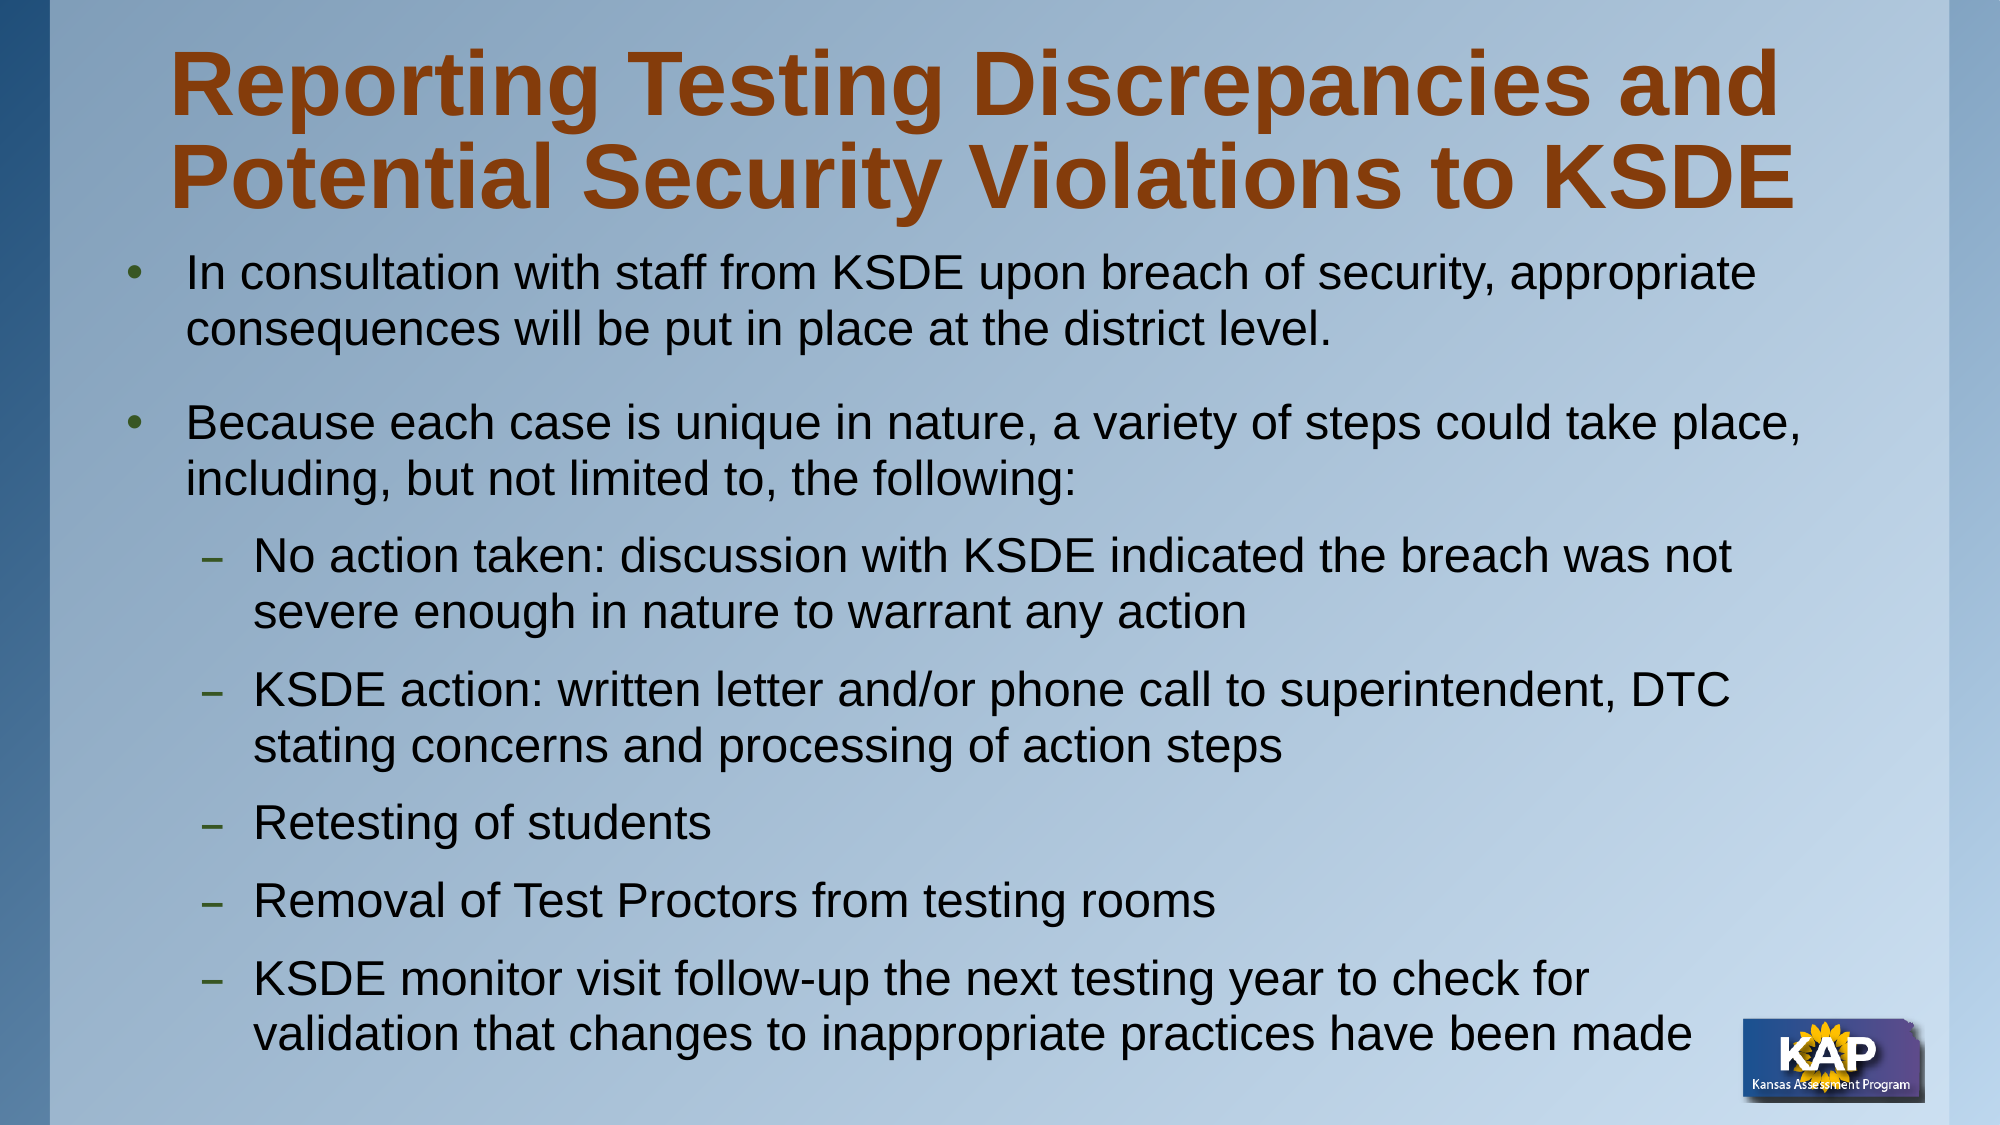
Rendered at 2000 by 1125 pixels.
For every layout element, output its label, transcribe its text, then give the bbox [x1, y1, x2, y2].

picture [1737, 1012, 1925, 1103]
list In consultation with staff from KSDE upon breach of security, appropriate consequences will be put in place at the district level. Because each case is unique in nature, a variety of steps could take place, including, but not limited to, the following: No action taken: discussion with KSDE indicated the breach was not severe enough in nature to warrant any action KSDE action: written letter and/or phone call to superintendent, DTC stating concerns and processing of action steps Retesting of students Removal of Test Proctors from testing rooms KSDE monitor visit follow-up the next testing year to check for validation that changes to inappropriate practices have been made [106, 234, 1832, 1074]
title Reporting Testing Discrepancies and Potential Security Violations to KSDE [149, 50, 1952, 238]
